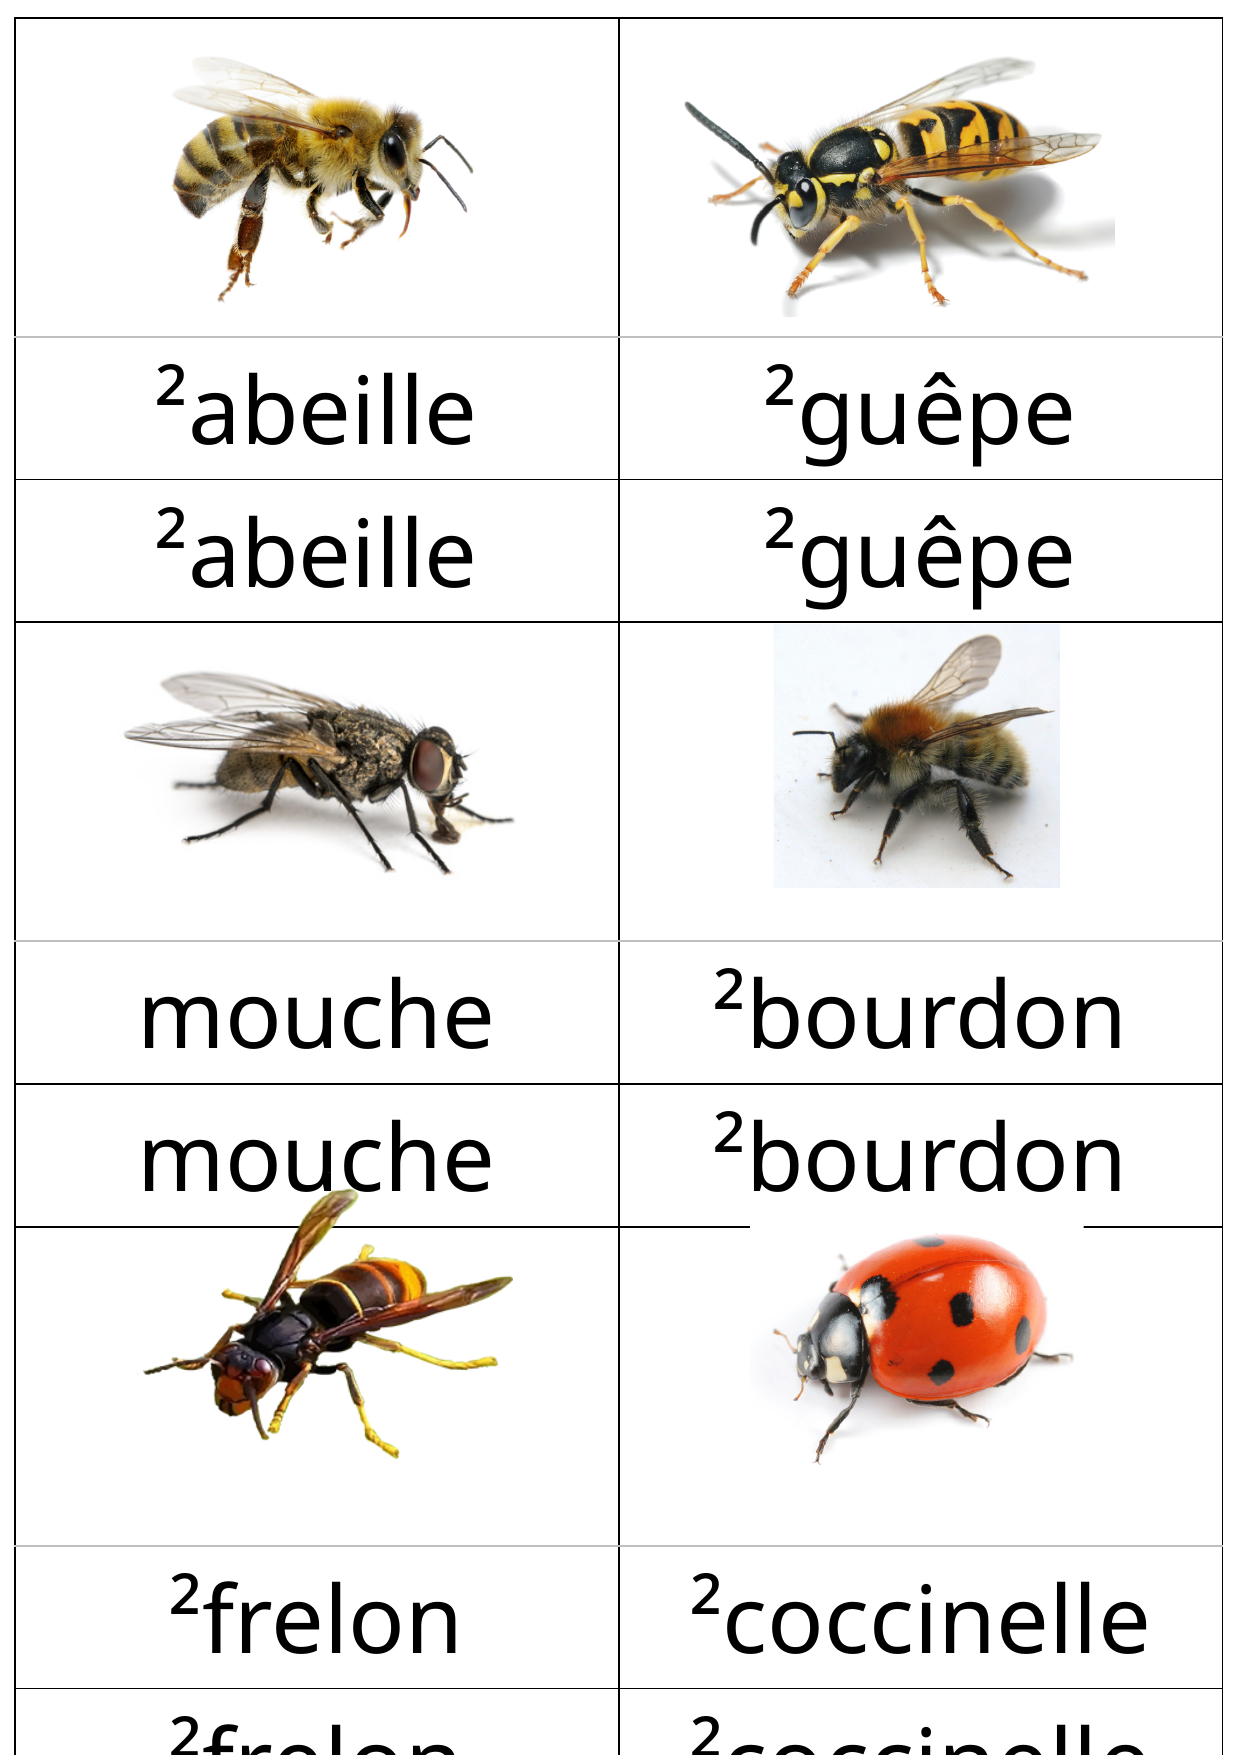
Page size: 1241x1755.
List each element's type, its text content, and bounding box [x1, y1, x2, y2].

table_cell [620, 623, 1222, 940]
table_cell mouche [16, 1085, 618, 1226]
table_cell mouche [16, 942, 618, 1083]
table_cell ²coccinelle [620, 1689, 1222, 1755]
table_header [620, 19, 1222, 336]
table_cell ²bourdon [620, 1085, 1222, 1226]
picture [773, 624, 1061, 888]
table_cell [16, 623, 618, 940]
table_header [16, 19, 618, 336]
table_cell ²coccinelle [620, 1547, 1222, 1688]
table_cell [620, 1228, 1222, 1545]
picture [159, 43, 491, 310]
table_cell ²abeille [16, 338, 618, 479]
table_cell ²guêpe [620, 338, 1222, 479]
table_cell ²abeille [16, 480, 618, 621]
table_cell ²guêpe [620, 480, 1222, 621]
table_cell ²bourdon [620, 942, 1222, 1083]
table_cell [16, 1228, 618, 1545]
table_cell ²frelon [16, 1689, 618, 1755]
picture [111, 640, 538, 888]
picture [678, 43, 1116, 318]
table_cell ²frelon [16, 1547, 618, 1688]
picture [137, 1172, 513, 1464]
picture [749, 1208, 1084, 1468]
